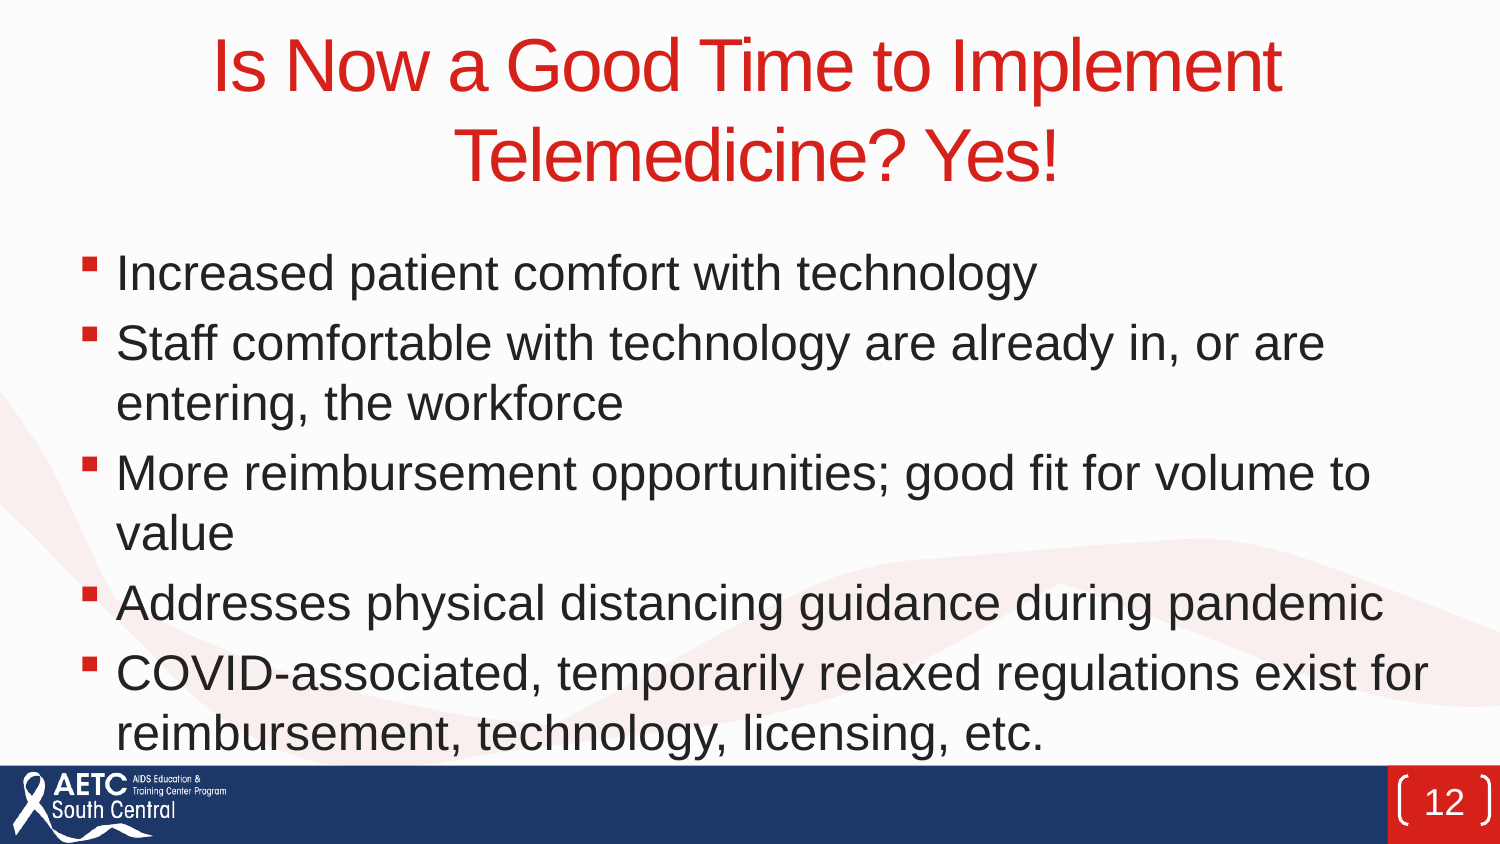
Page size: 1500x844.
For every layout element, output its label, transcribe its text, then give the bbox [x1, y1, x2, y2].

slide_number 12 [1397, 774, 1492, 827]
list Increased patient comfort with technology Staff comfortable with technology are already in, or are entering, the workforce More reimbursement opportunities; good fit for volume to value Addresses physical distancing guidance during pandemic COVID-associated, temporarily relaxed regulations exist for reimbursement, technology, licensing, etc. [44, 196, 1470, 757]
picture [12, 770, 227, 844]
title Is Now a Good Time to Implement Telemedicine? Yes! [75, 33, 1440, 179]
